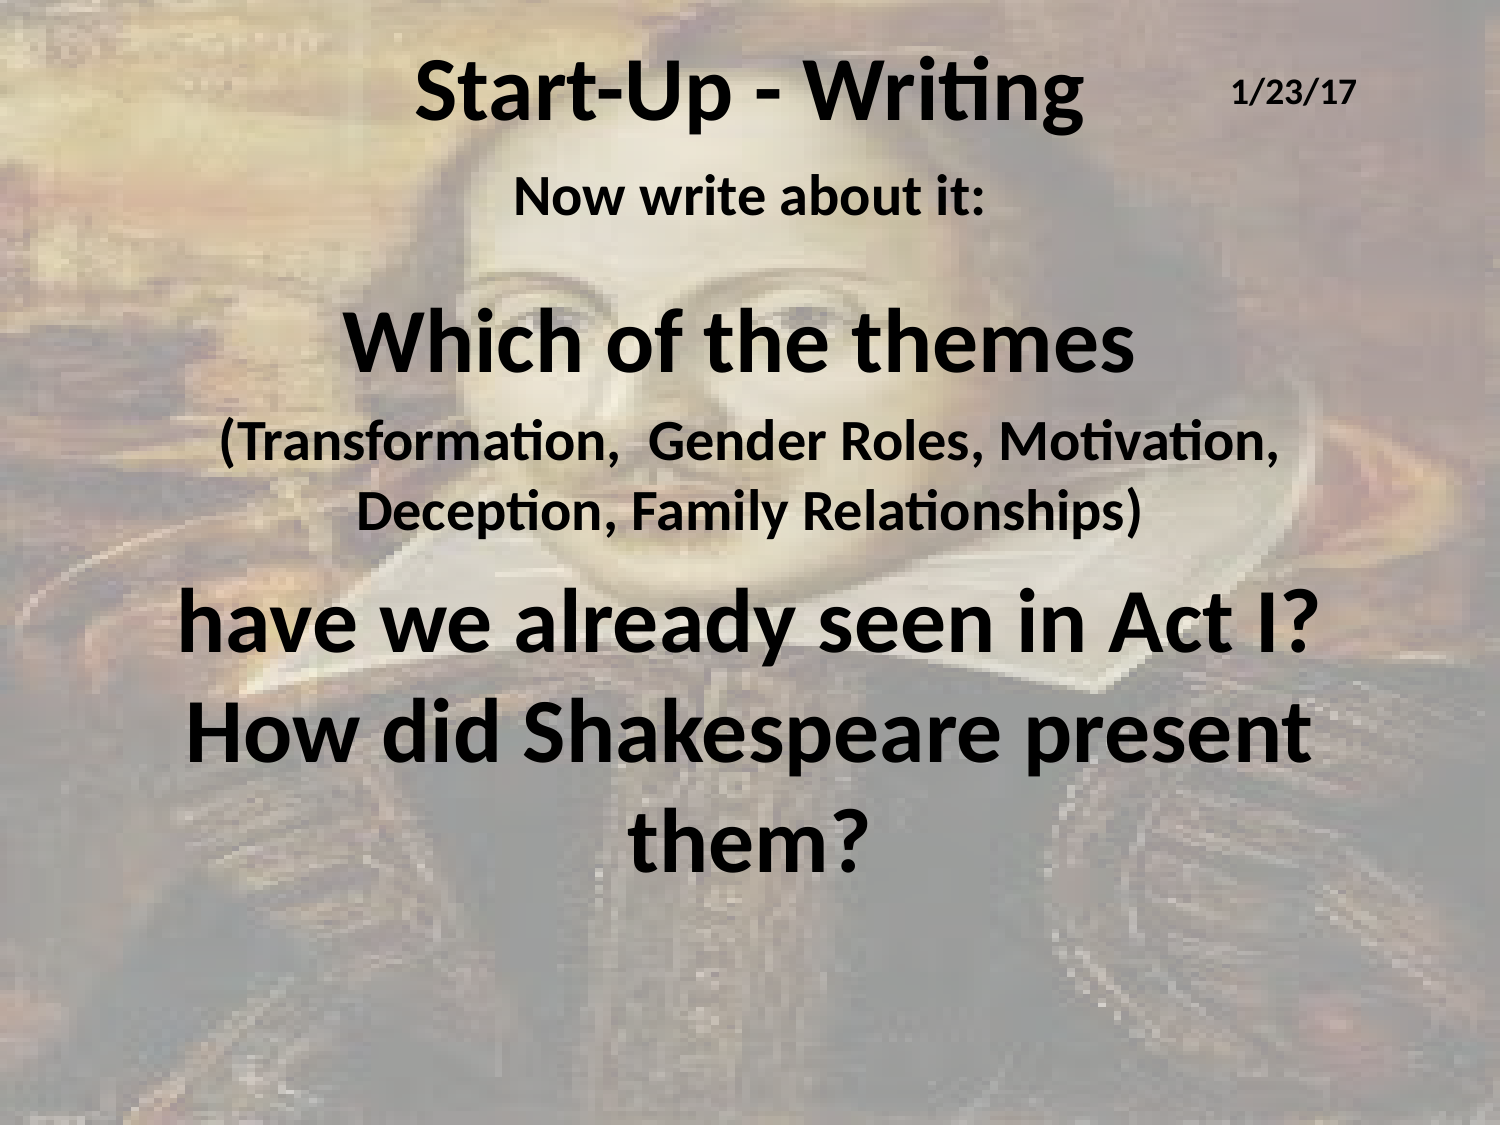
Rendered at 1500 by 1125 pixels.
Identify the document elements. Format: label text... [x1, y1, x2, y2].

text_box 1/23/17 [1162, 59, 1425, 120]
list Now write about it: Which of the themes (Transformation, Gender Roles, Motivation, Deception, Family Relationships) have we already seen in Act I? How did Shakespeare present them? [75, 149, 1425, 1075]
title Start-Up - Writing [75, 12, 1425, 149]
